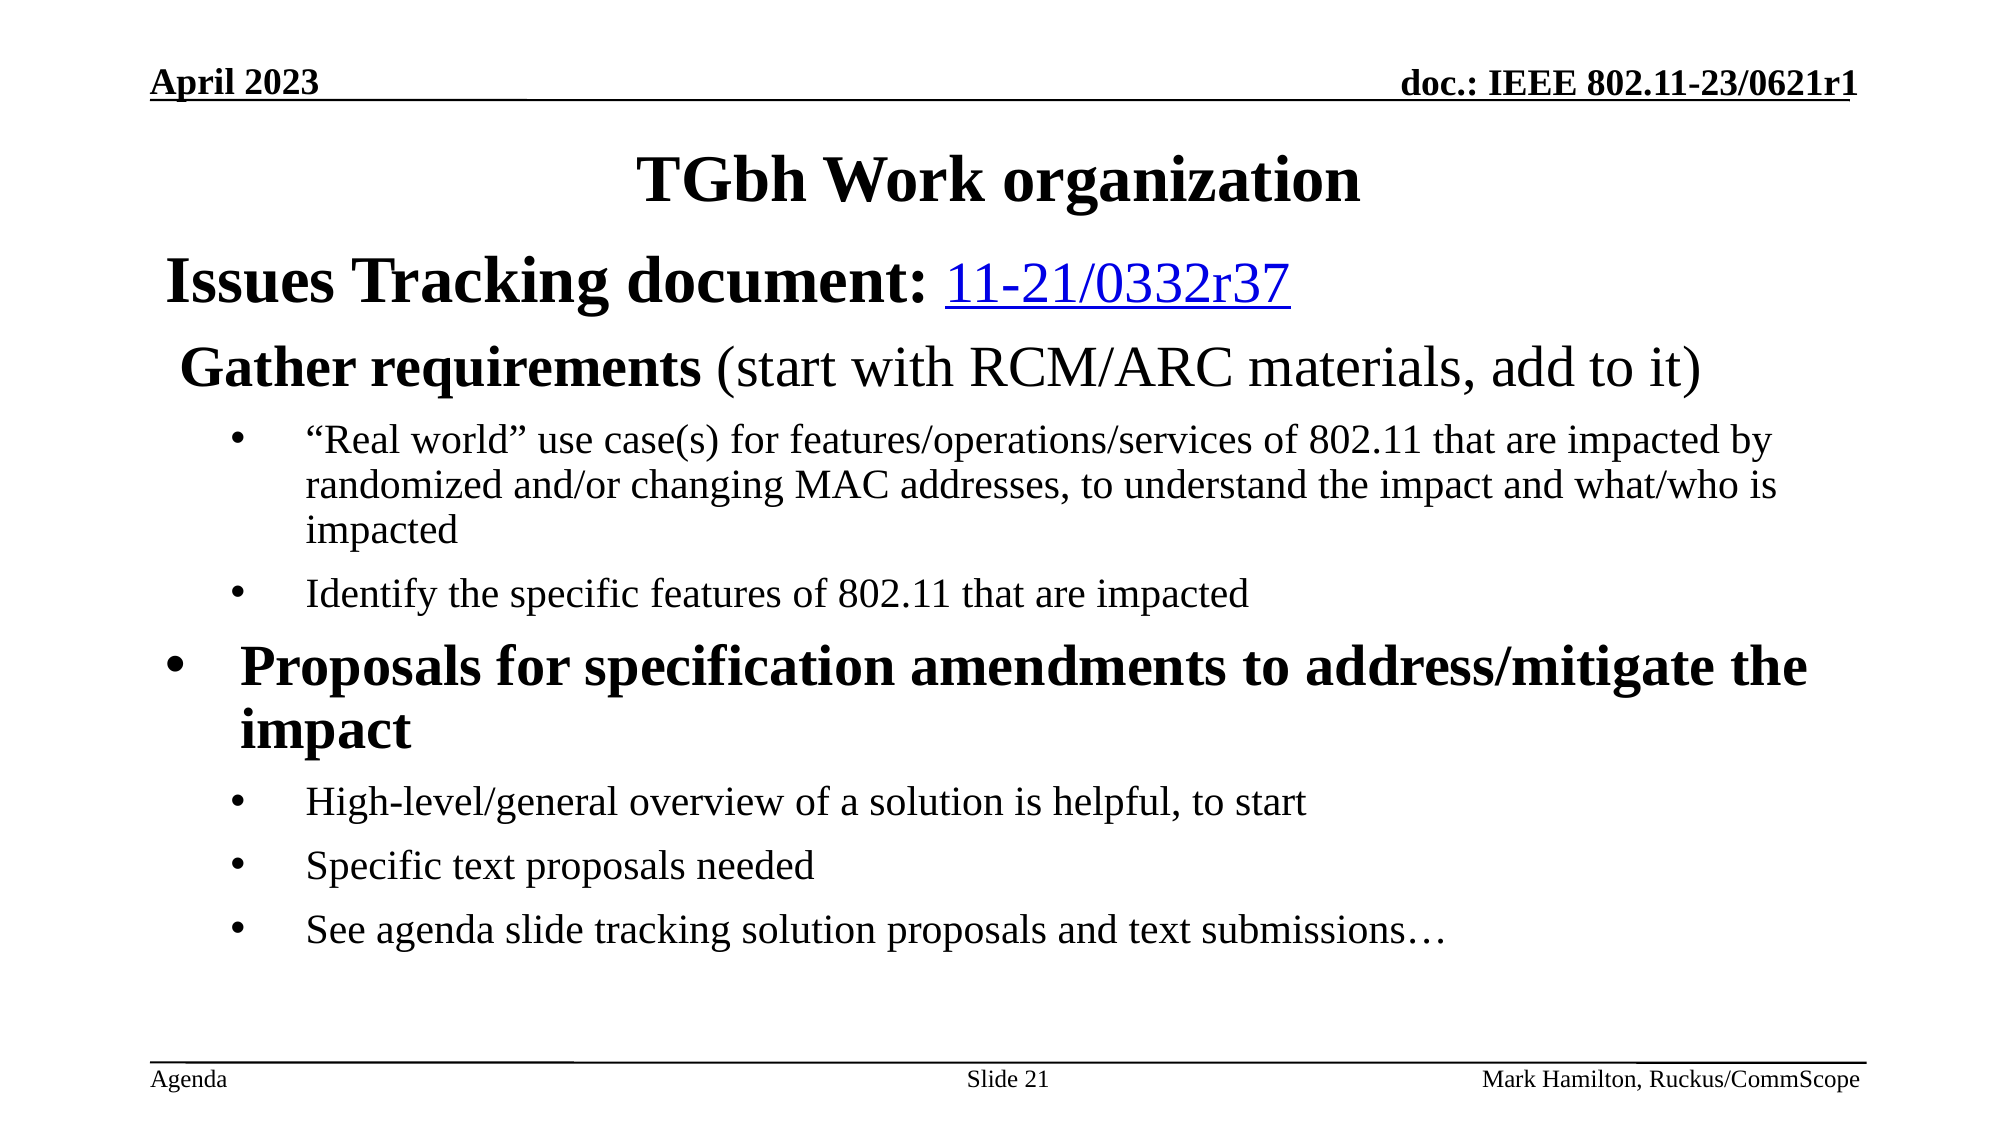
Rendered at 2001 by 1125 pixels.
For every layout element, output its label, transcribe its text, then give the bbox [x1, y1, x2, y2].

slide_number Slide 21 [950, 1061, 1067, 1123]
title TGbh Work organization [149, 112, 1850, 237]
list Issues Tracking document: 11-21/0332r37 Gather requirements (start with RCM/ARC materials, add to it) “Real world” use case(s) for features/operations/services of 802.11 that are impacted by randomized and/or changing MAC addresses, to understand the impact and what/who is impacted Identify the specific features of 802.11 that are impacted Proposals for specification amendments to address/mitigate the impact High-level/general overview of a solution is helpful, to start Specific text proposals needed See agenda slide tracking solution proposals and text submissions… [149, 237, 1850, 913]
